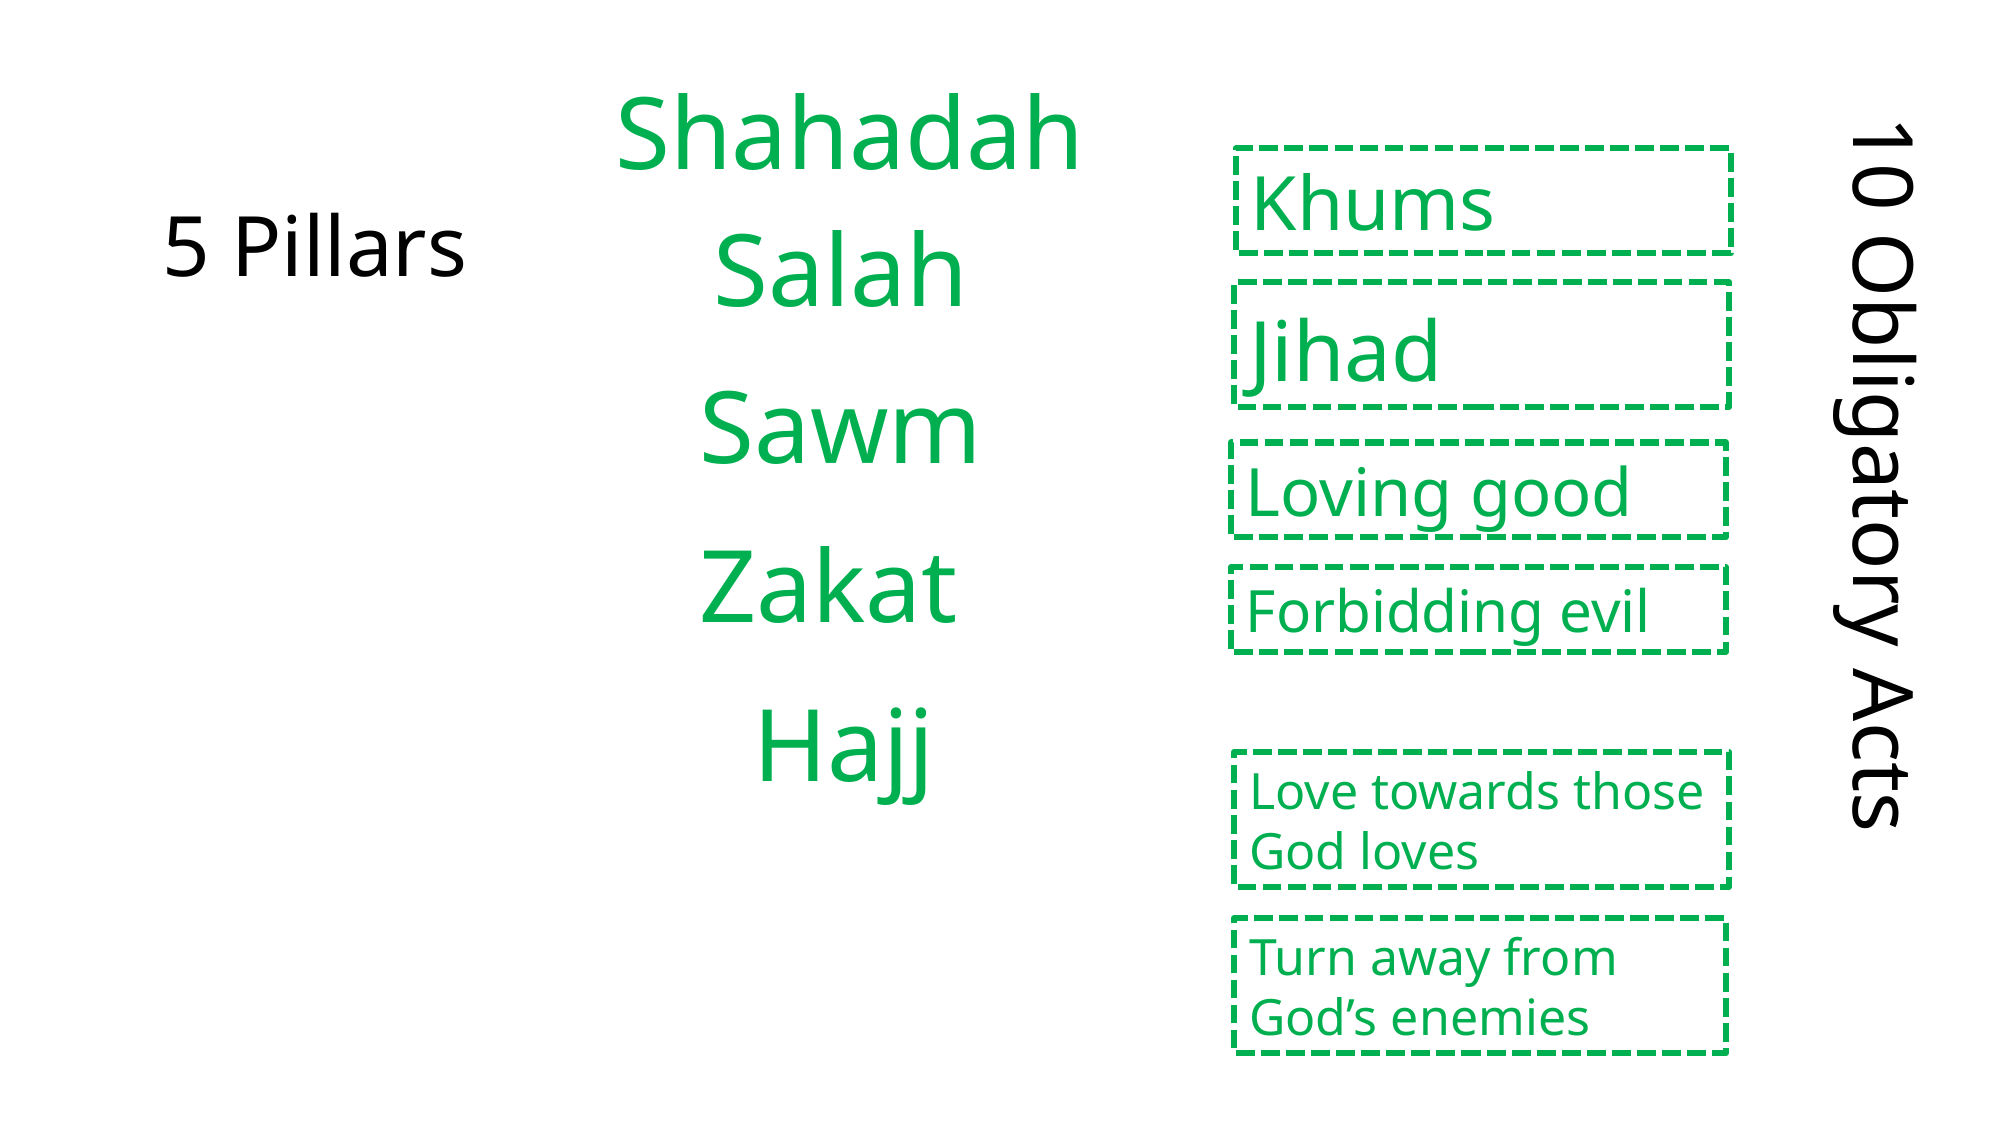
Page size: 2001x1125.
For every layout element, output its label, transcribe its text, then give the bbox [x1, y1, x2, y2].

text_box Turn away from God’s enemies [1234, 918, 1726, 1054]
text_box Loving good [1231, 442, 1726, 538]
text_box Khums [1235, 148, 1731, 254]
text_box Sawm [684, 356, 1262, 491]
text_box 5 Pillars [50, 185, 483, 346]
text_box Love towards those God loves [1234, 751, 1730, 887]
text_box Zakat [684, 515, 1262, 650]
text_box Hajj [738, 674, 1315, 810]
text_box Salah [699, 198, 1276, 334]
text_box Jihad [1234, 282, 1730, 407]
text_box 10 Obligatory Acts [1784, 101, 1945, 1005]
text_box Shahadah [600, 62, 1178, 197]
text_box Forbidding evil [1231, 566, 1726, 652]
